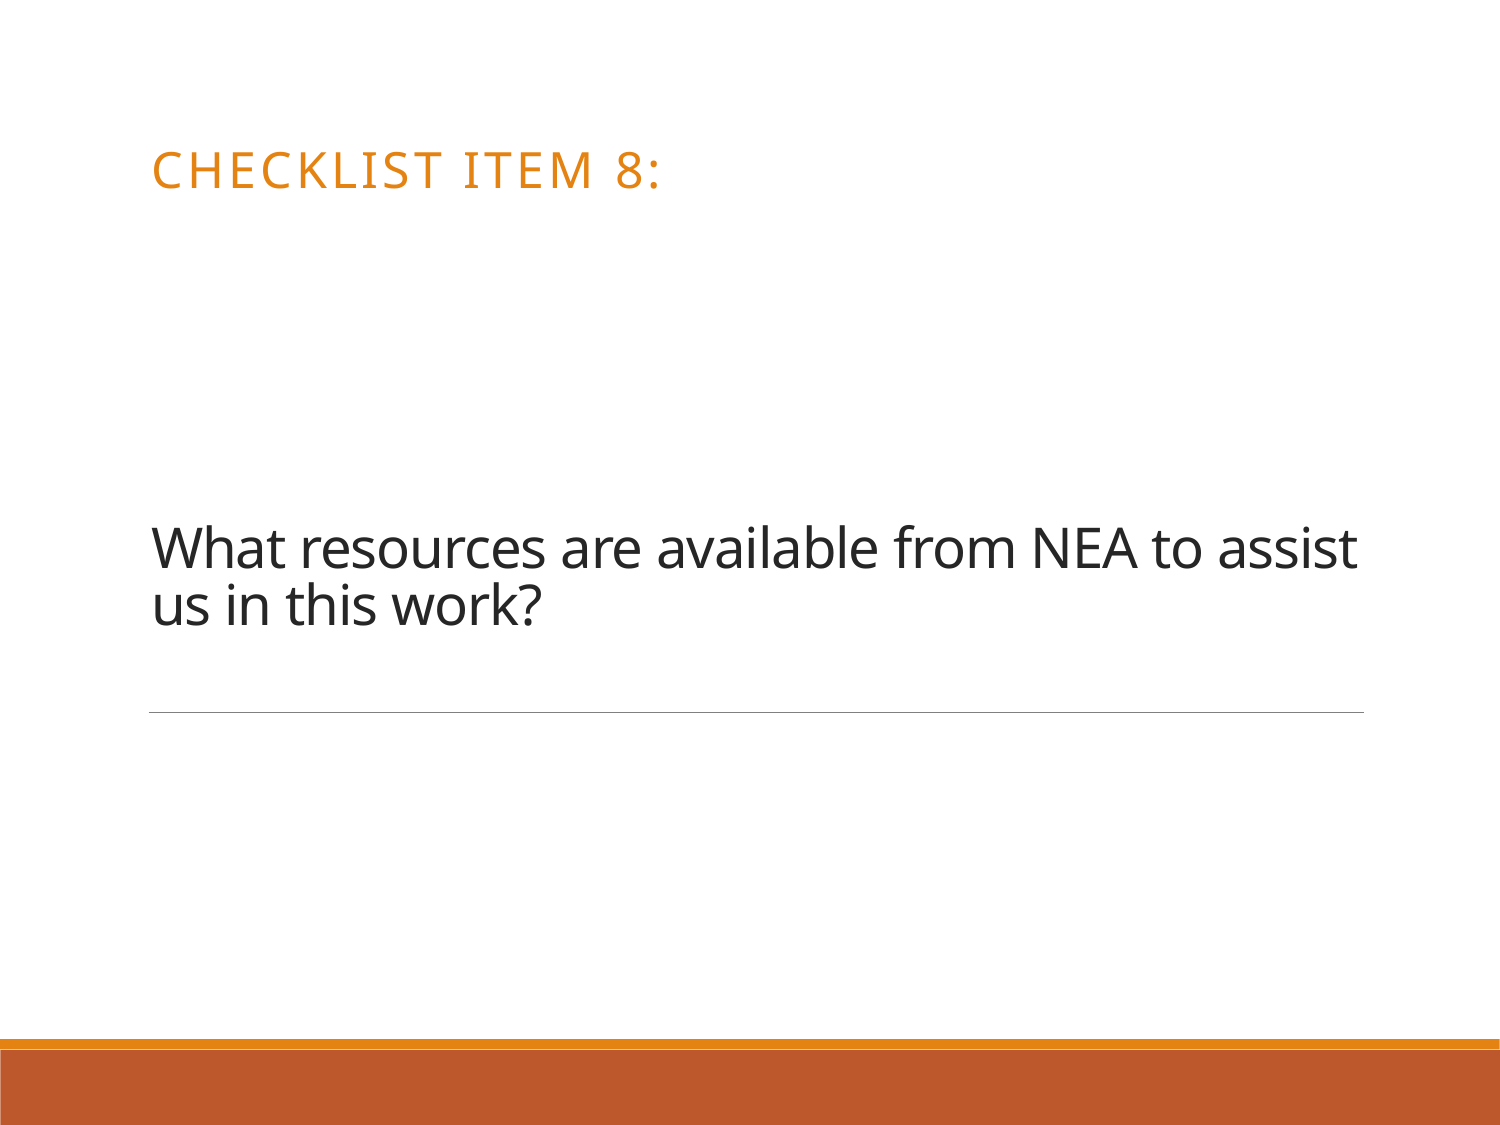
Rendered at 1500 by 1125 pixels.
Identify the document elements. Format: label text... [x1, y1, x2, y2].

title What resources are available from NEA to assist us in this work? [136, 350, 1374, 713]
list Checklist item 8: [136, 137, 1375, 325]
